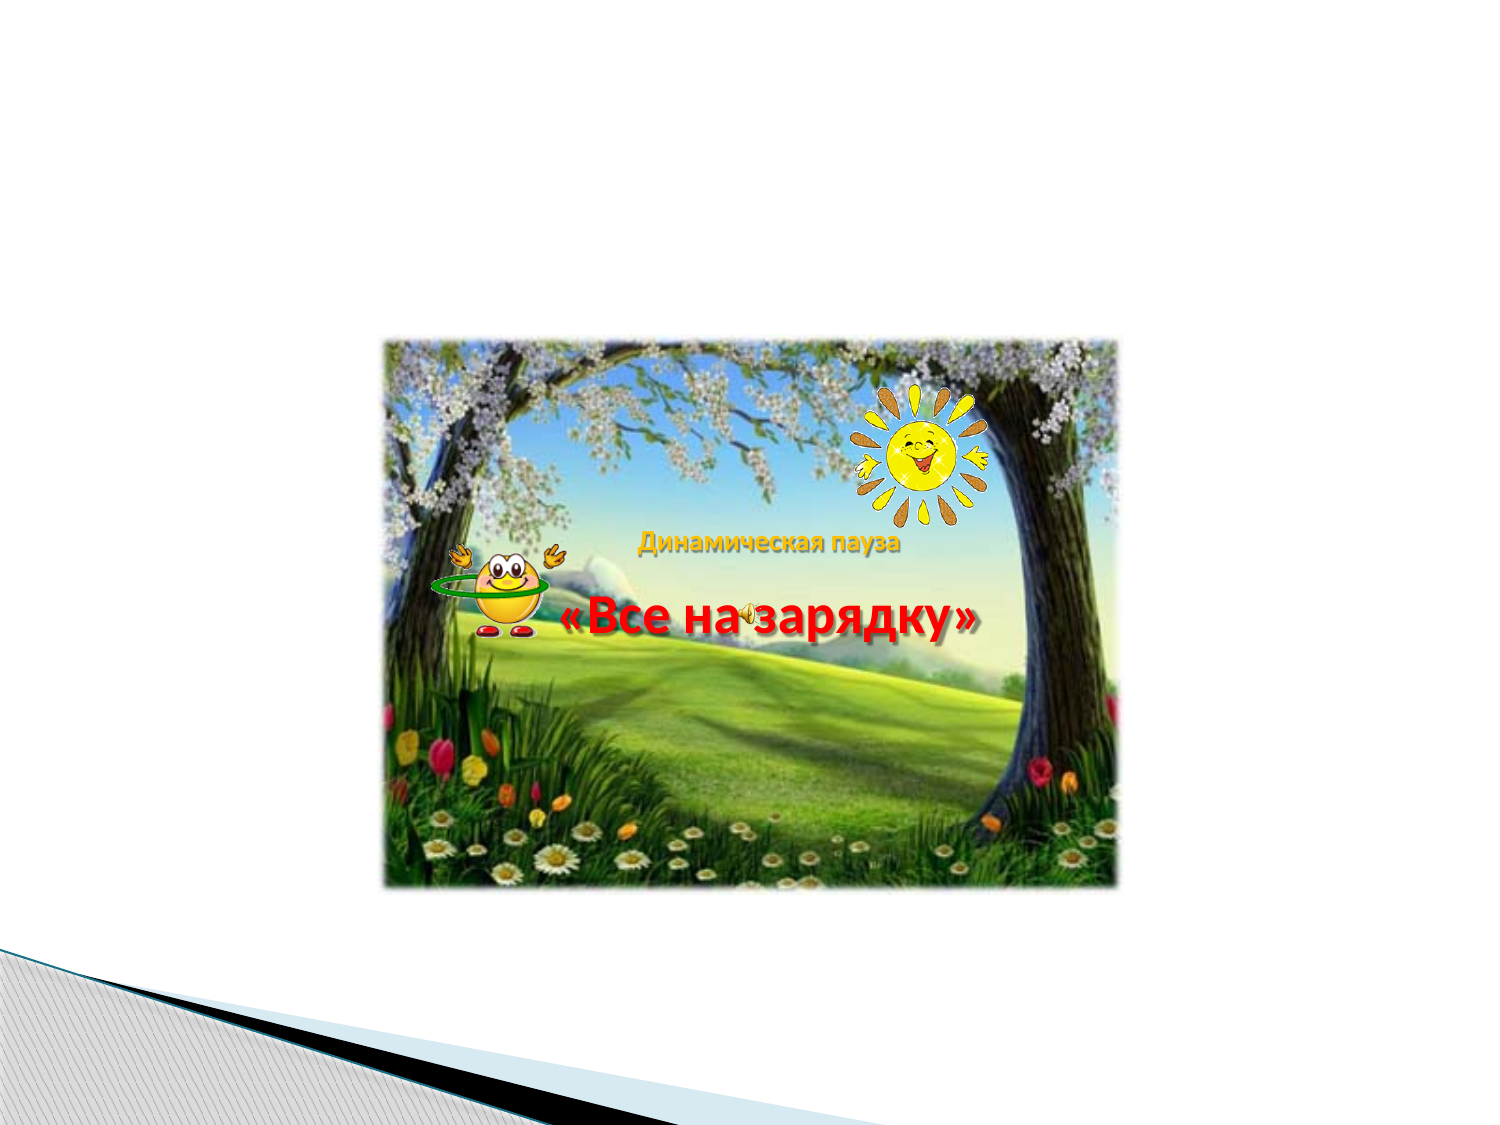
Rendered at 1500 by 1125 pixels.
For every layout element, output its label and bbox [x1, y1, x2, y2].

list [374, 332, 1125, 896]
